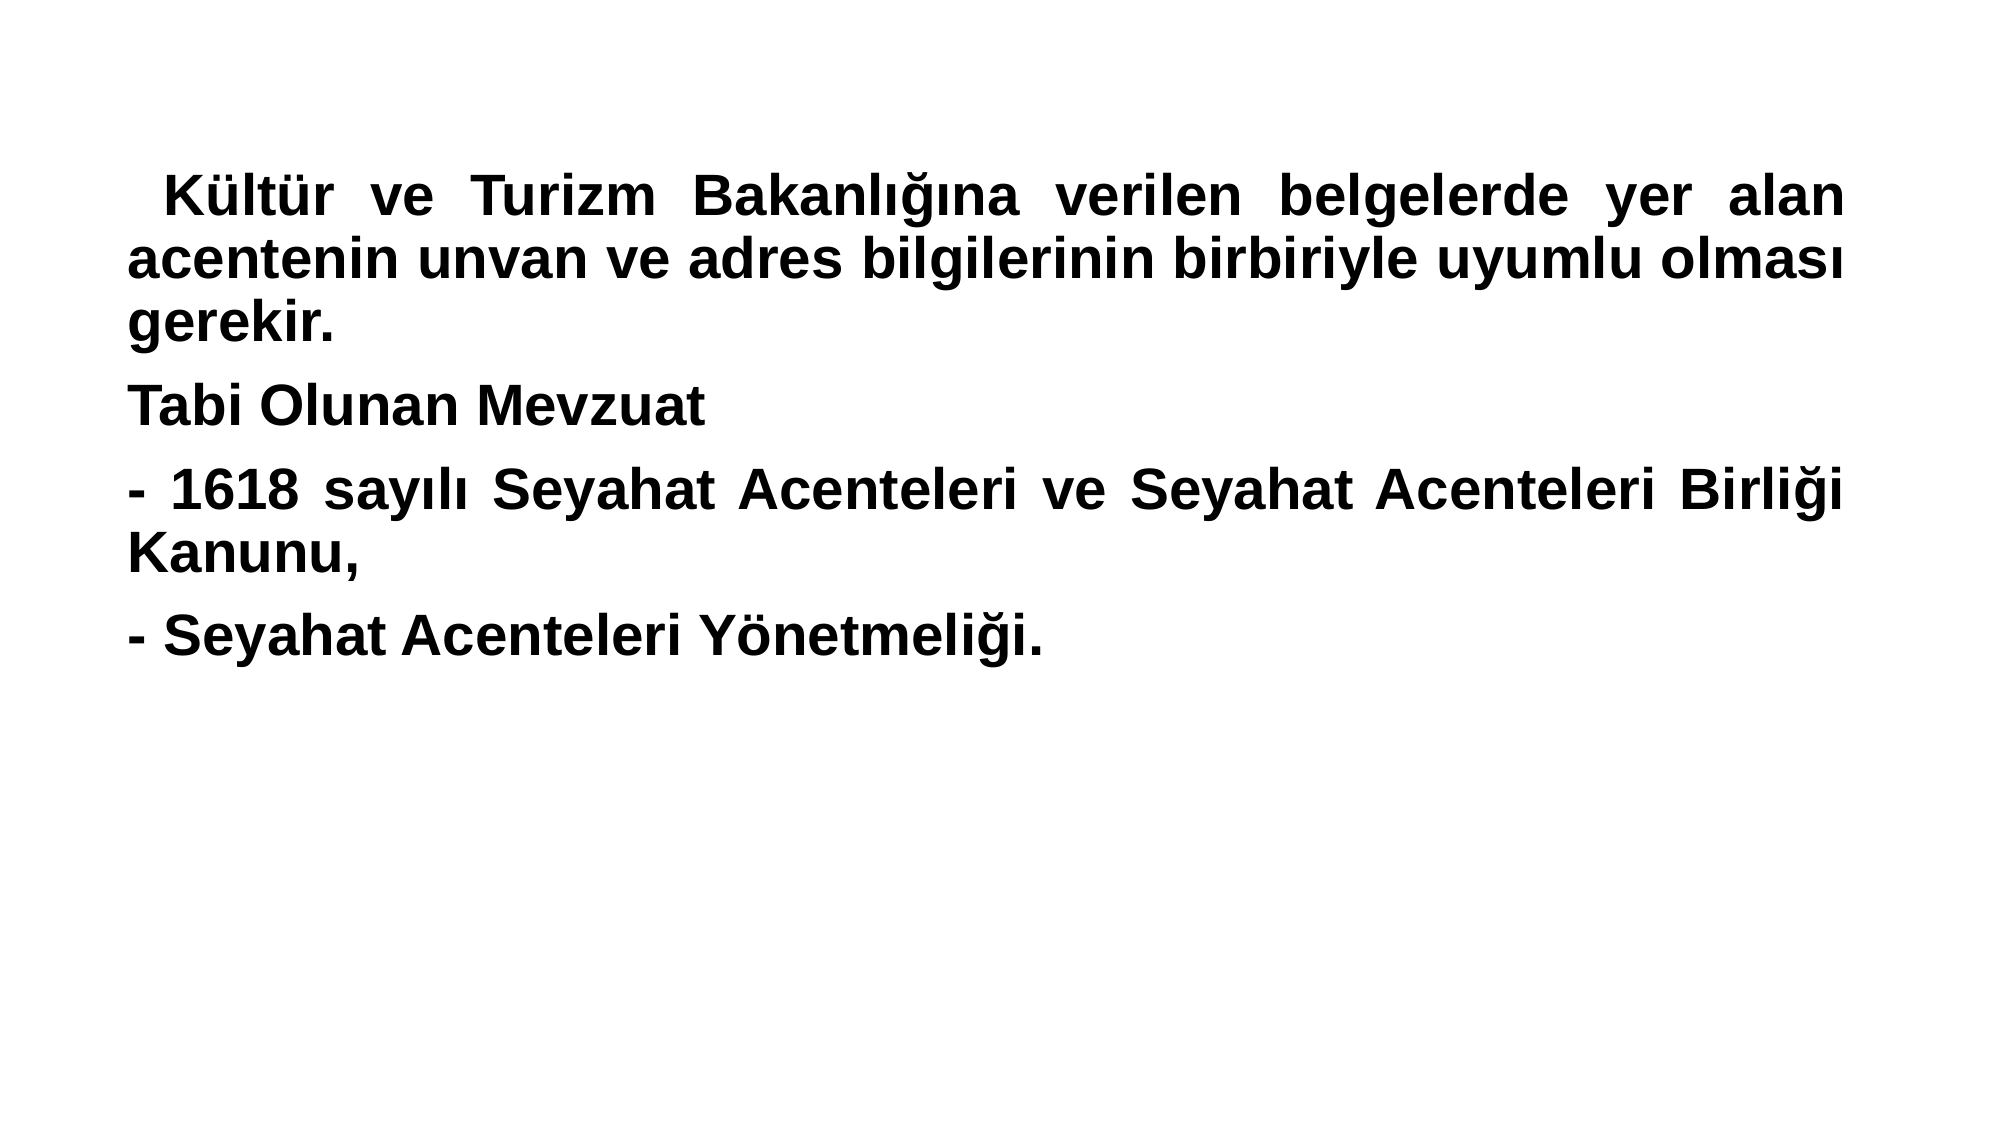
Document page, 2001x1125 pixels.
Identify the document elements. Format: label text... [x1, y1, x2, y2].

list Kültür ve Turizm Bakanlığına verilen belgelerde yer alan acentenin unvan ve adres bilgilerinin birbiriyle uyumlu olması gerekir. Tabi Olunan Mevzuat - 1618 sayılı Seyahat Acenteleri ve Seyahat Acenteleri Birliği Kanunu, - Seyahat Acenteleri Yönetmeliği. [112, 157, 1863, 1014]
